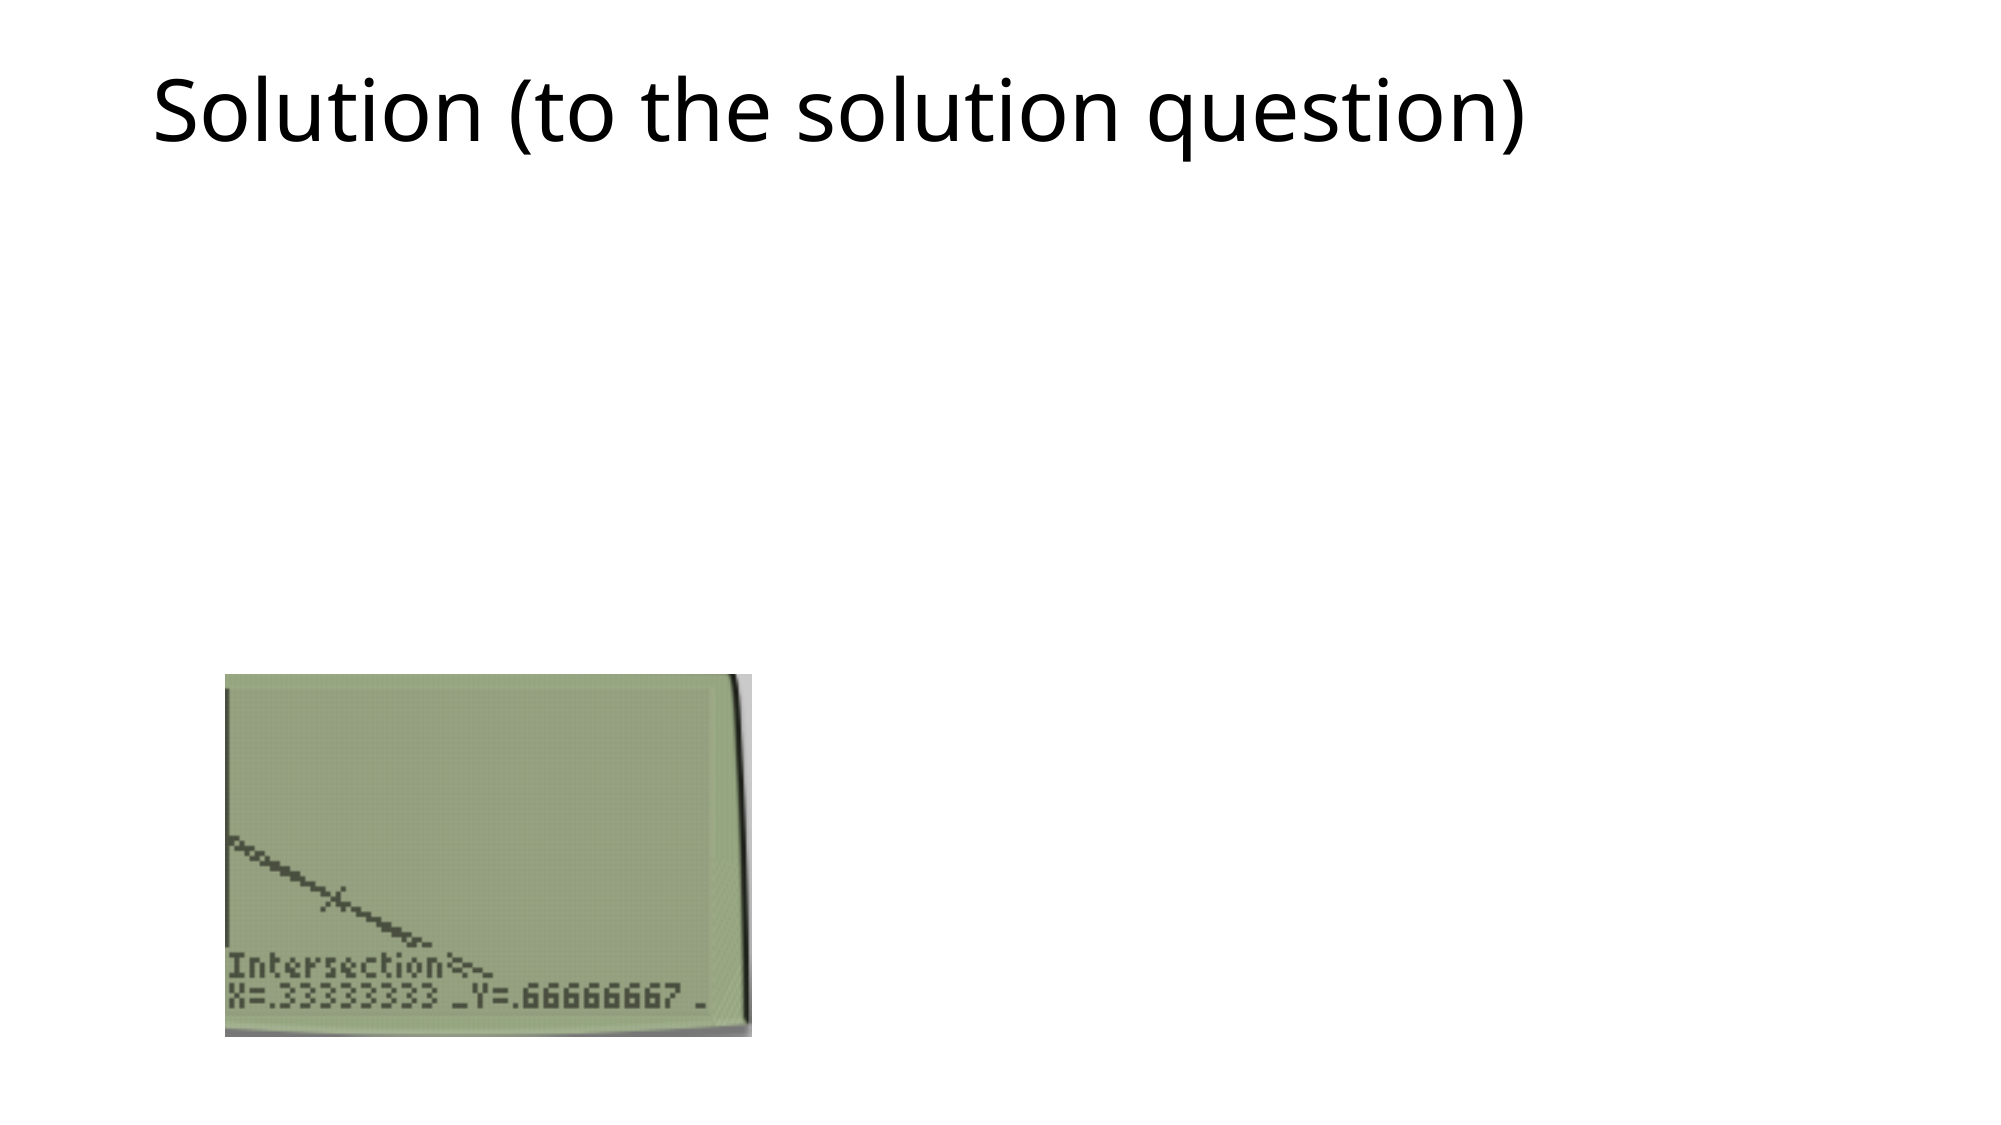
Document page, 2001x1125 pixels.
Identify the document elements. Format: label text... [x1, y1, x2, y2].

picture [225, 674, 752, 1037]
title Solution (to the solution question) [137, 59, 1863, 169]
